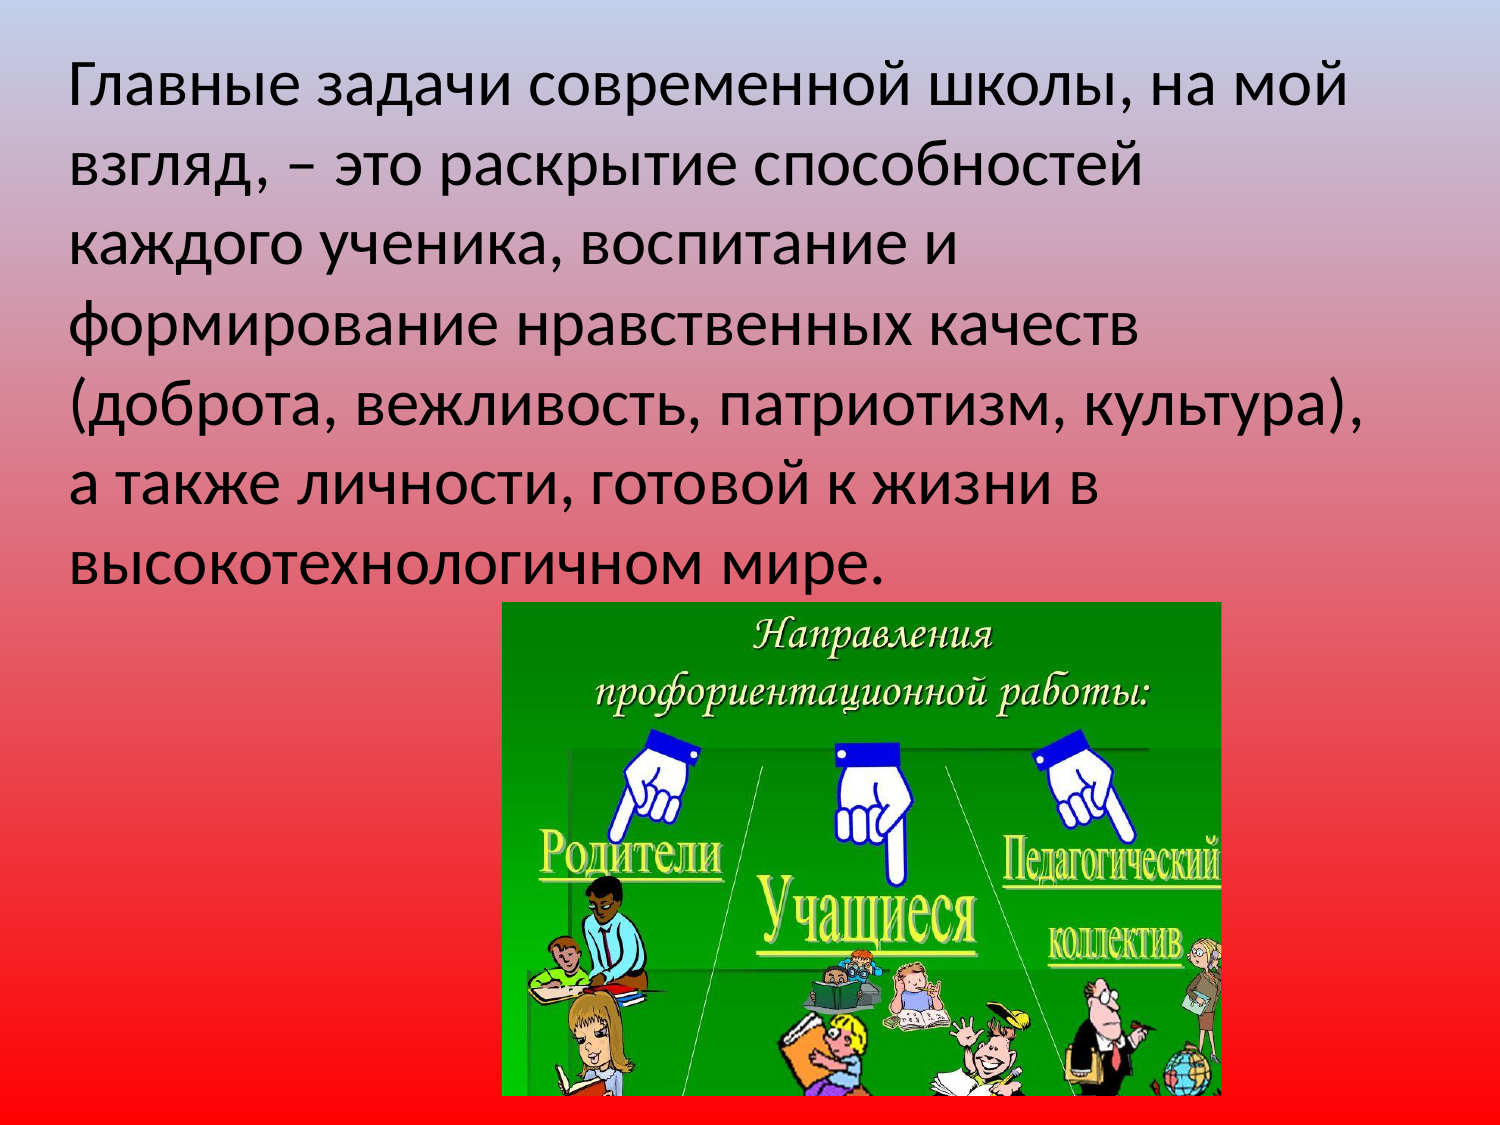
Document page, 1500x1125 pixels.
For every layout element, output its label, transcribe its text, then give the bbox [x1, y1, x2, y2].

list Главные задачи современной школы, на мой взгляд, – это раскрытие способностей каждого ученика, воспитание и формирование нравственных качеств (доброта, вежливость, патриотизм, культура), а также личности, готовой к жизни в высокотехнологичном мире. [53, 30, 1404, 774]
picture [501, 601, 1222, 1096]
